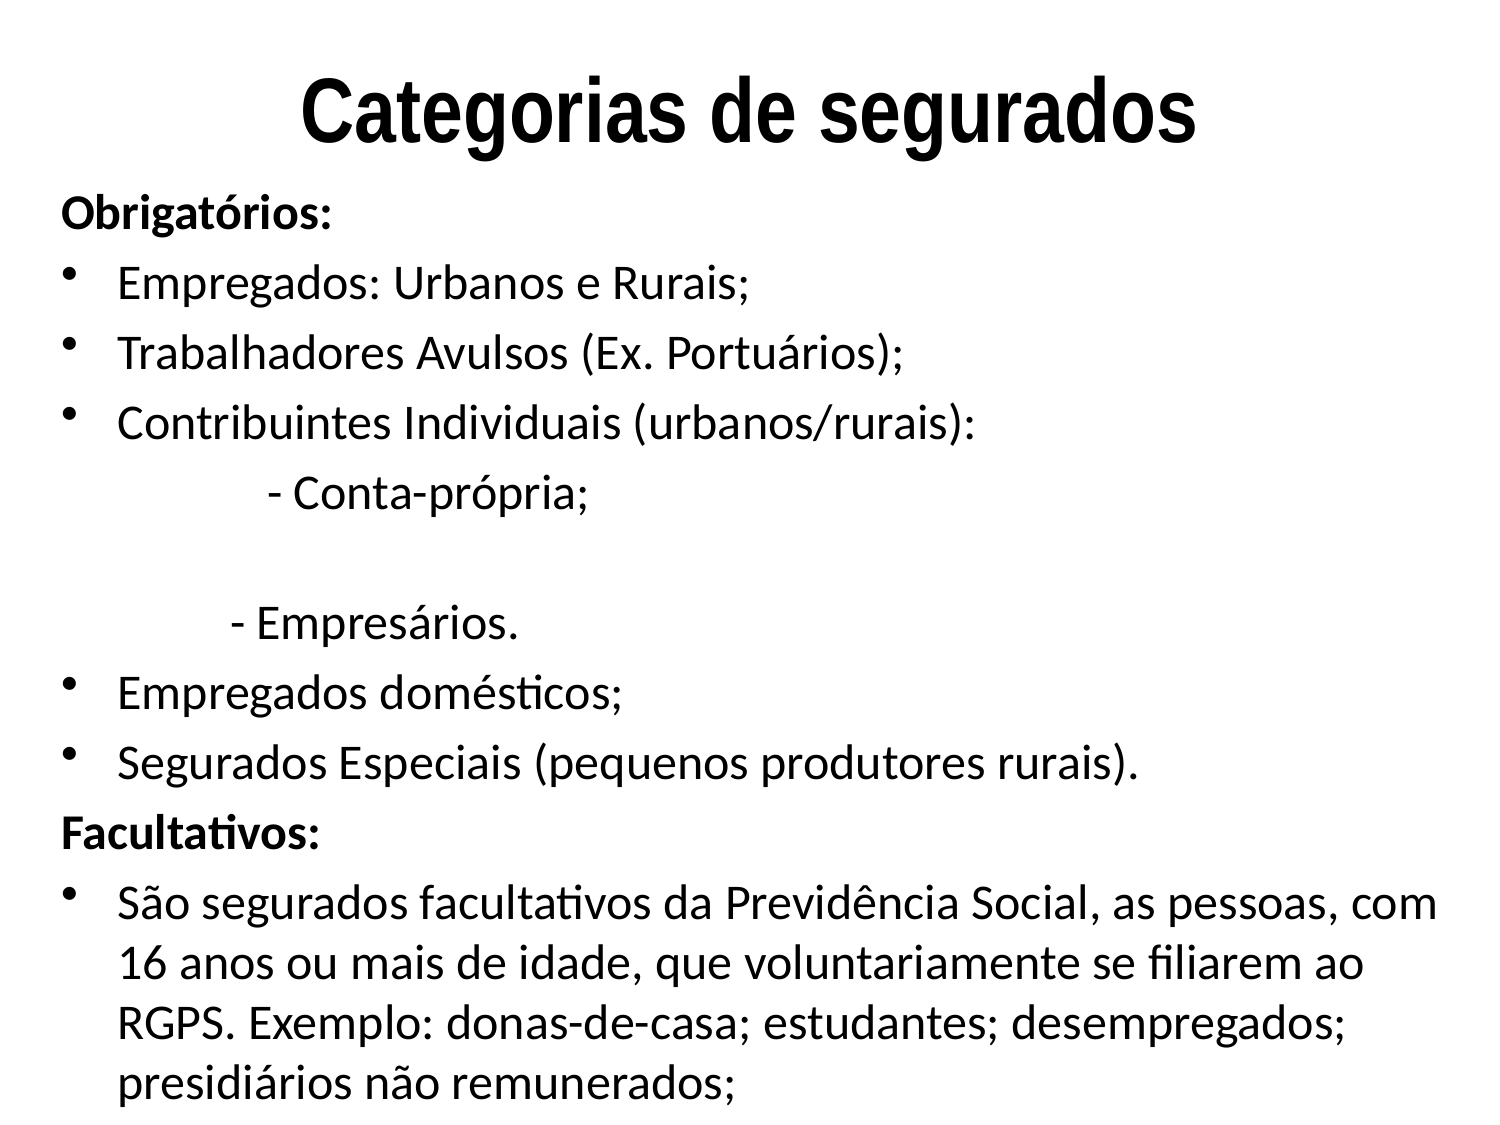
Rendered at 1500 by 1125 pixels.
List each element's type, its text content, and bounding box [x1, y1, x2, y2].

text_box Categorias de segurados [0, 5, 1500, 207]
text_box Obrigatórios: Empregados: Urbanos e Rurais; Trabalhadores Avulsos (Ex. Portuários); Contribuintes Individuais (urbanos/rurais): - Conta-própria; - Empresários. Empregados domésticos; Segurados Especiais (pequenos produtores rurais). Facultativos: São segurados facultativos da Previdência Social, as pessoas, com 16 anos ou mais de idade, que voluntariamente se filiarem ao RGPS. Exemplo: donas-de-casa; estudantes; desempregados; presidiários não remunerados; [46, 172, 1469, 1125]
